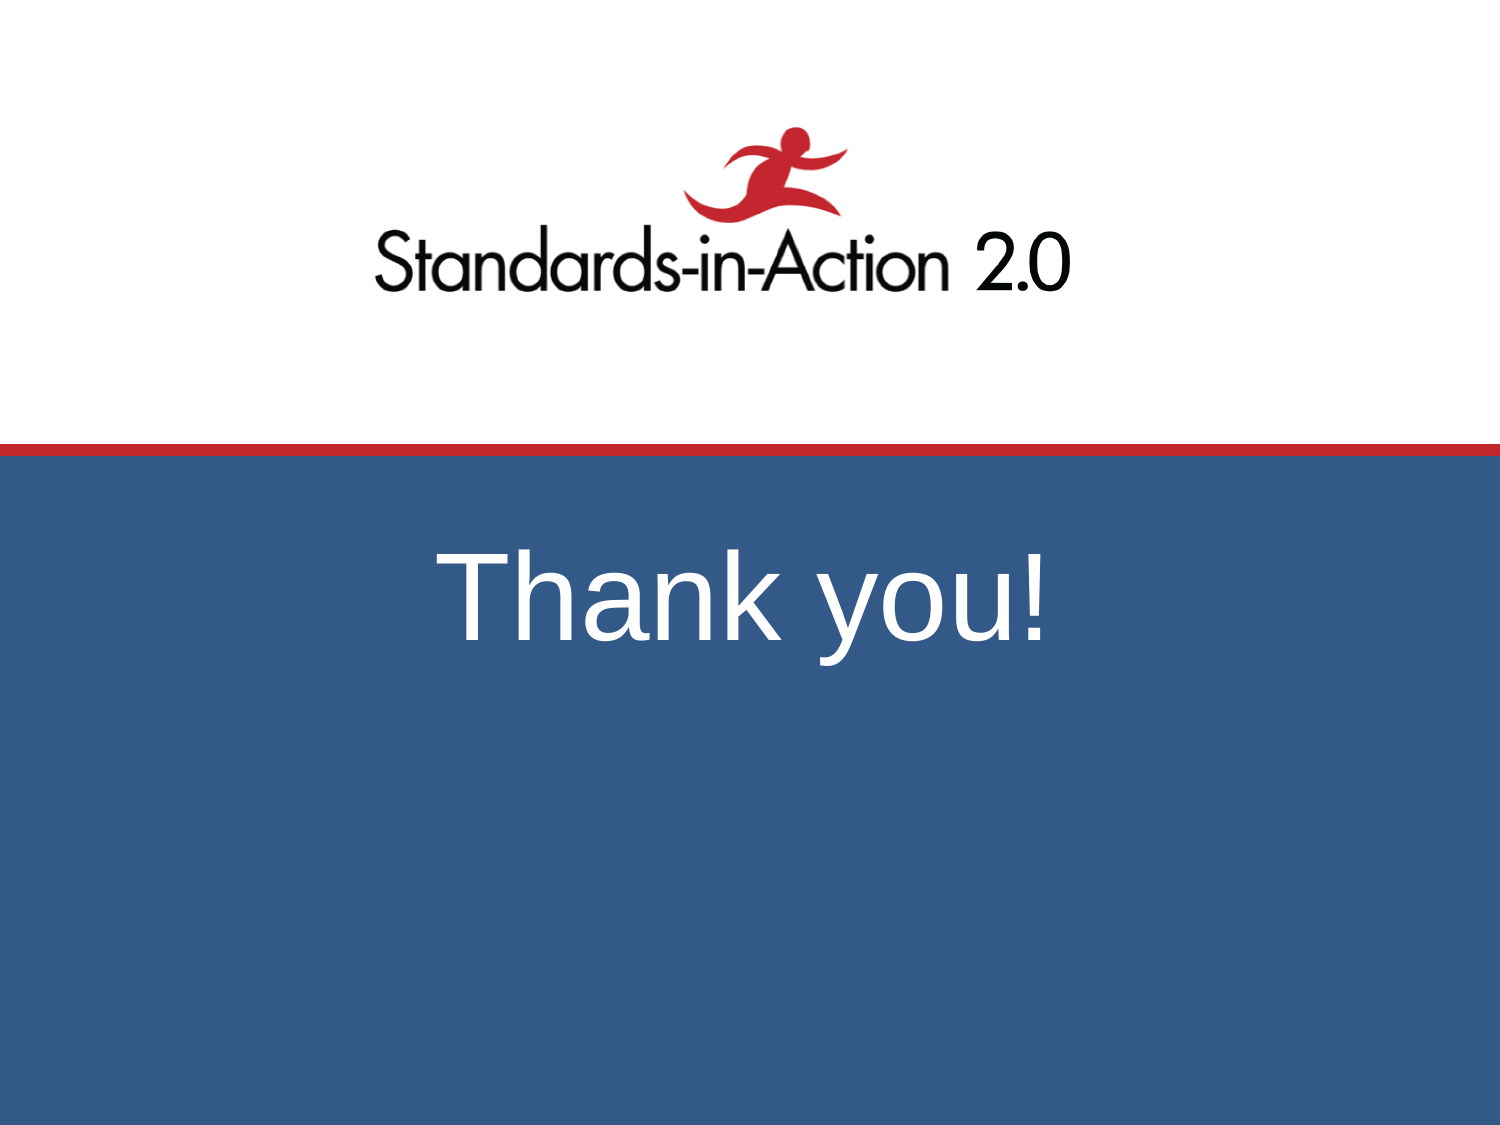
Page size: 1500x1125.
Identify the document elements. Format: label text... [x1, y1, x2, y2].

picture [360, 121, 1093, 316]
title Thank you! [162, 525, 1325, 863]
